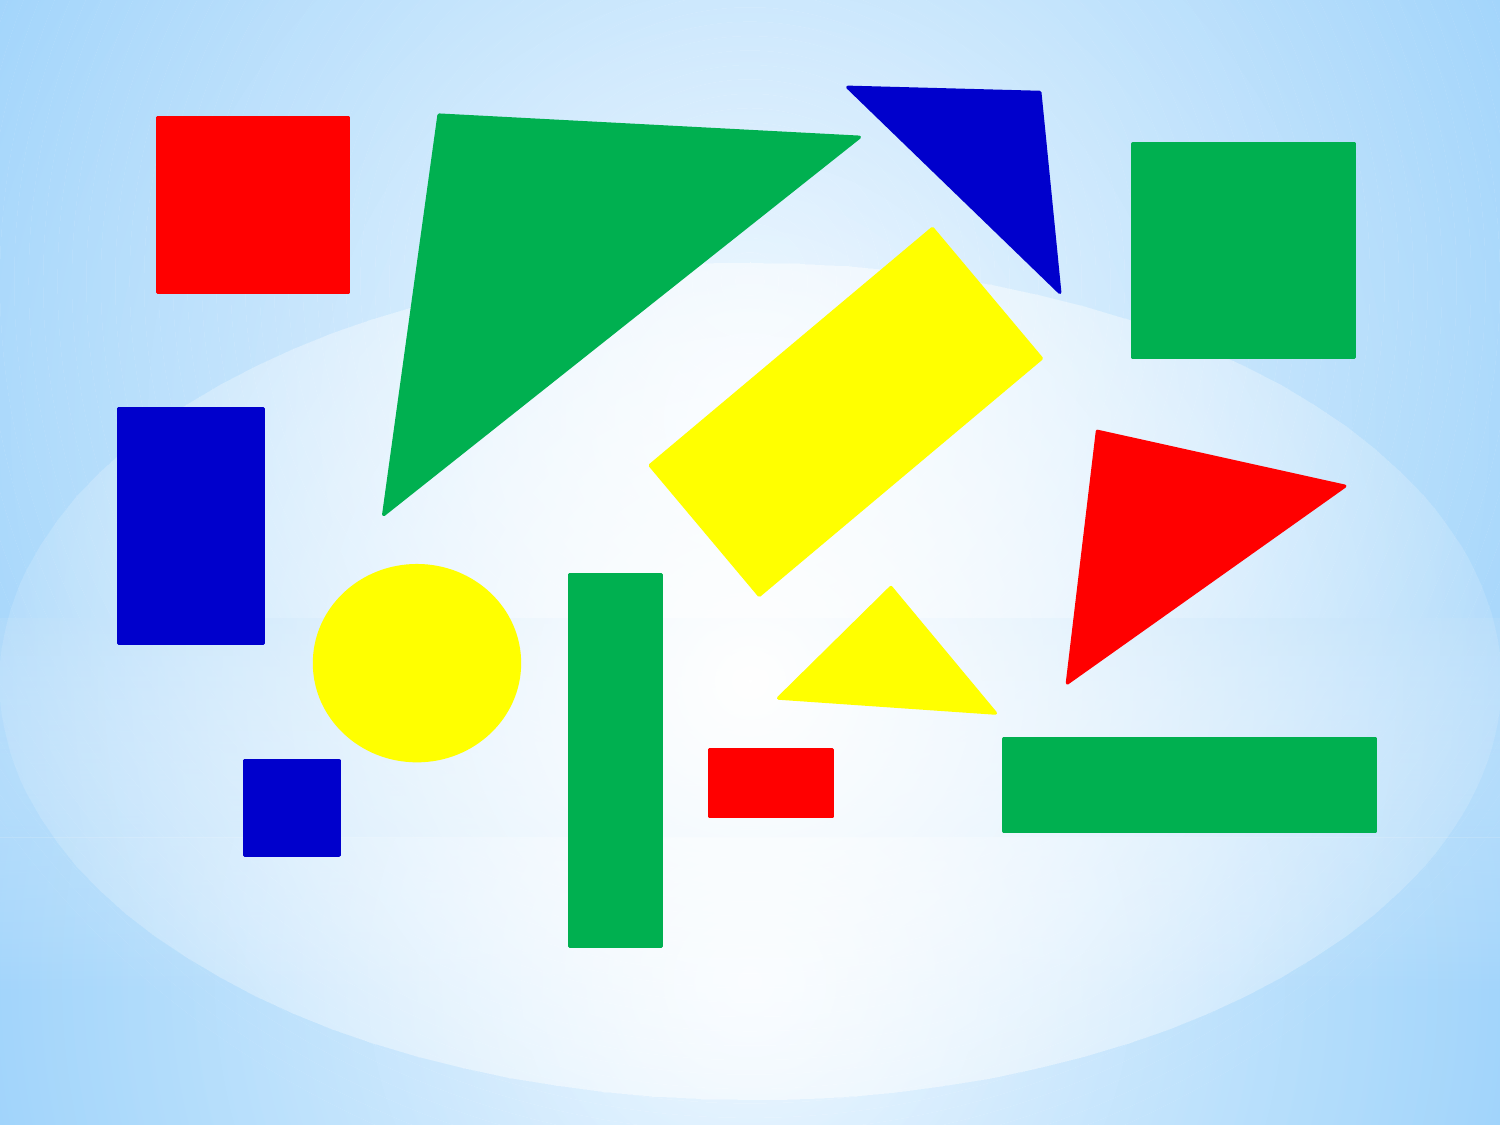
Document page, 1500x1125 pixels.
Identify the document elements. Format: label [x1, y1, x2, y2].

text_box [29, 18, 1424, 951]
